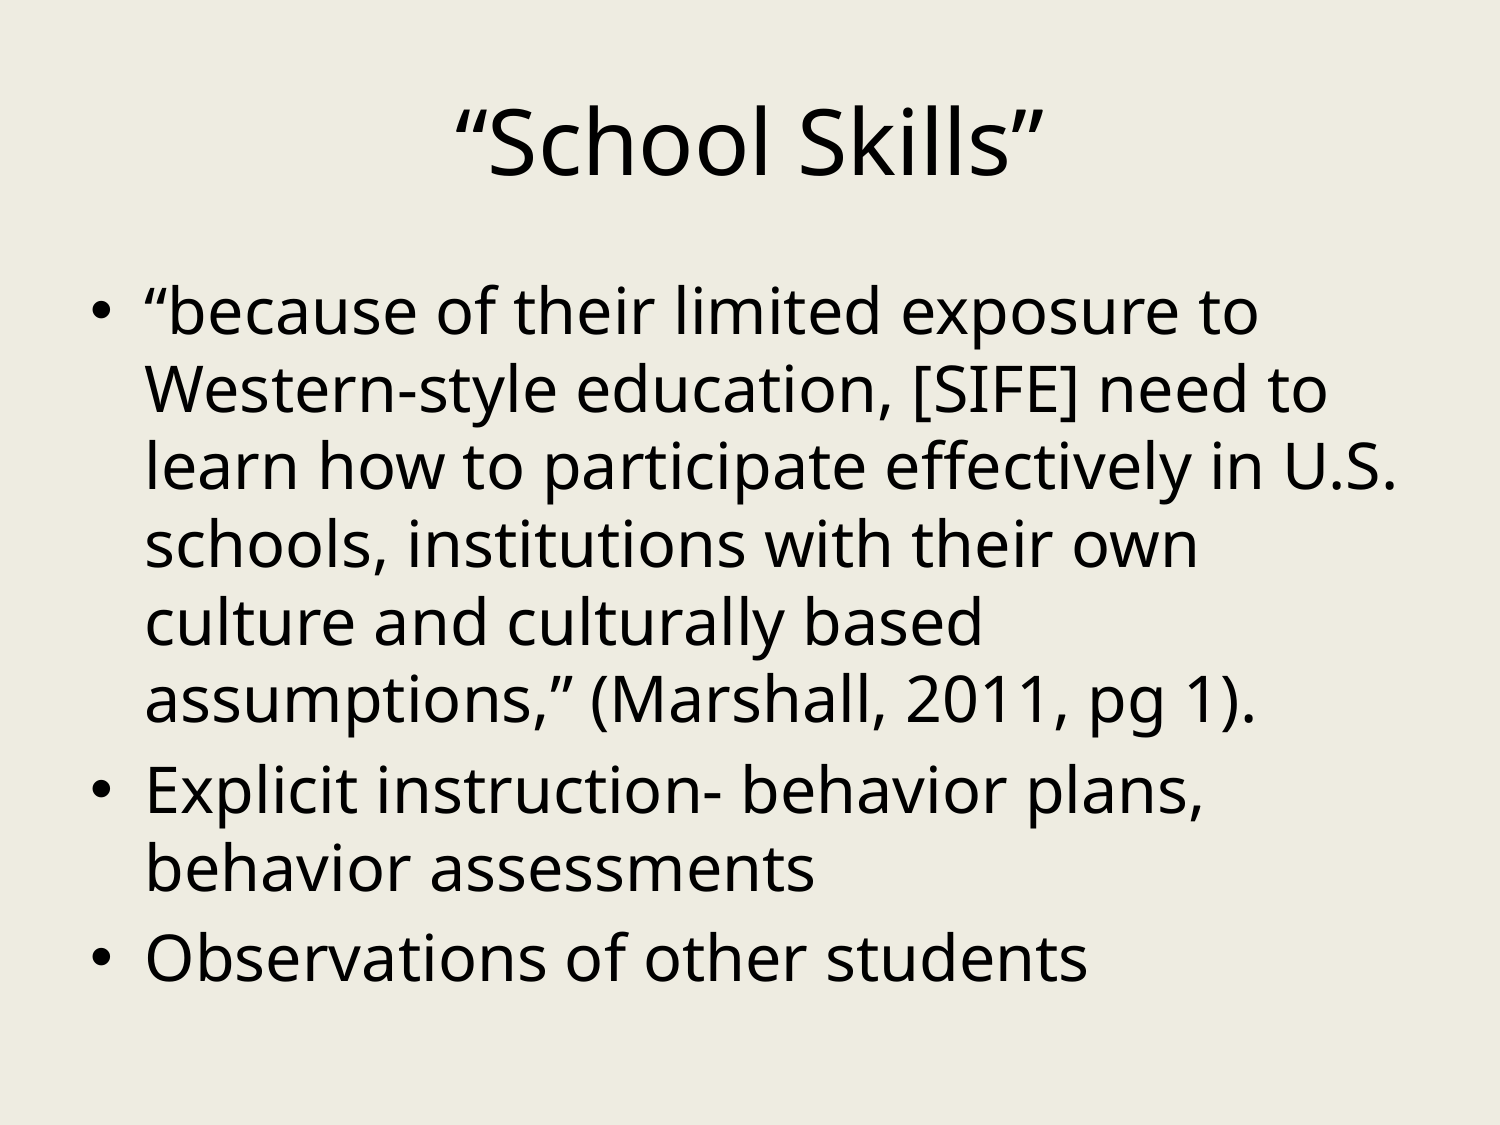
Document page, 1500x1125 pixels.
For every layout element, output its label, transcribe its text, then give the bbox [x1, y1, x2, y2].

list “because of their limited exposure to Western-style education, [SIFE] need to learn how to participate effectively in U.S. schools, institutions with their own culture and culturally based assumptions,” (Marshall, 2011, pg 1). Explicit instruction- behavior plans, behavior assessments Observations of other students [75, 262, 1425, 1005]
title “School Skills” [75, 45, 1425, 233]
